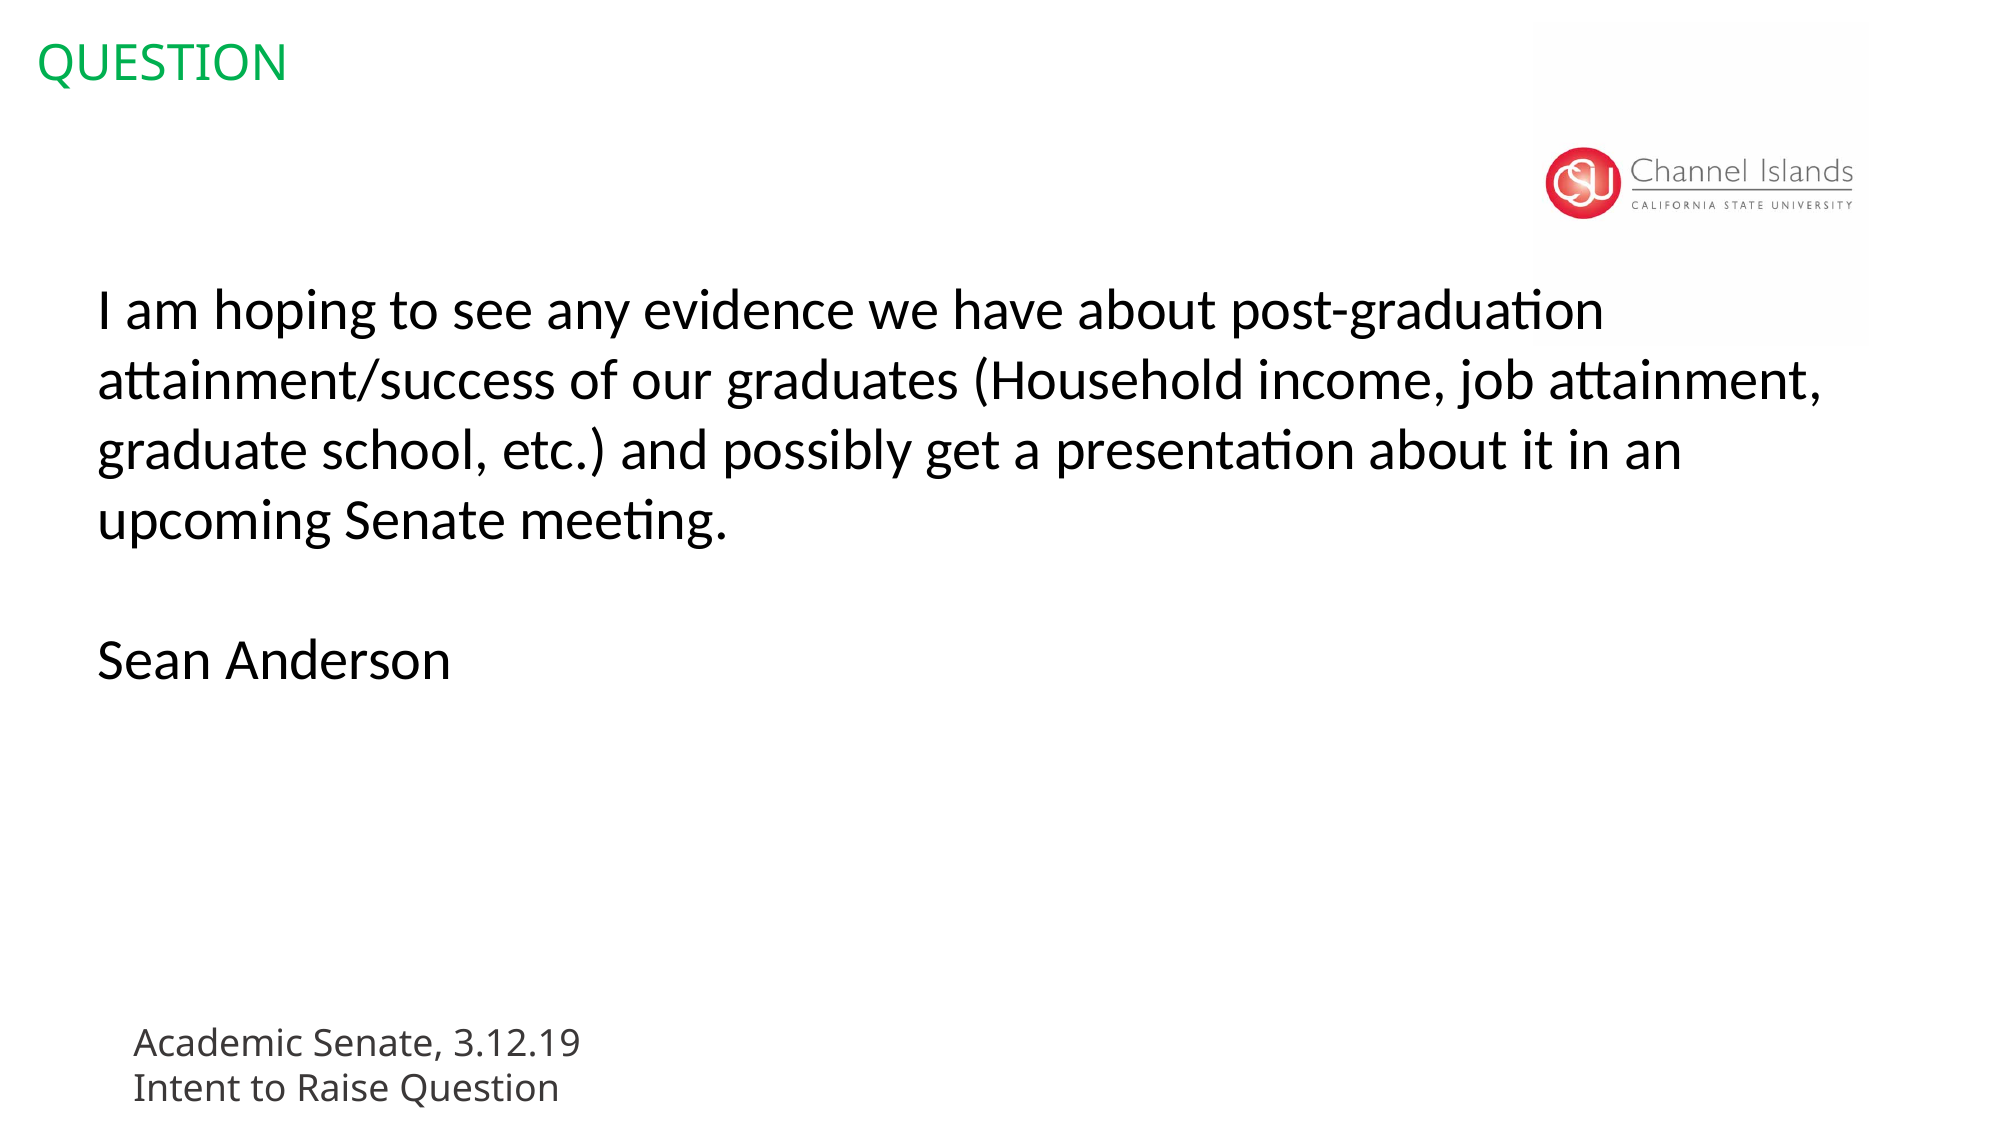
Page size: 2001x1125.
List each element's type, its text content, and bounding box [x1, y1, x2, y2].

picture [1533, 22, 1869, 346]
text_box Academic Senate, 3.12.19 Intent to Raise Question [118, 1011, 648, 1117]
text_box QUESTION [21, 22, 304, 98]
text_box I am hoping to see any evidence we have about post-graduation attainment/success of our graduates (Household income, job attainment, graduate school, etc.) and possibly get a presentation about it in an upcoming Senate meeting. Sean Anderson [83, 263, 1841, 699]
